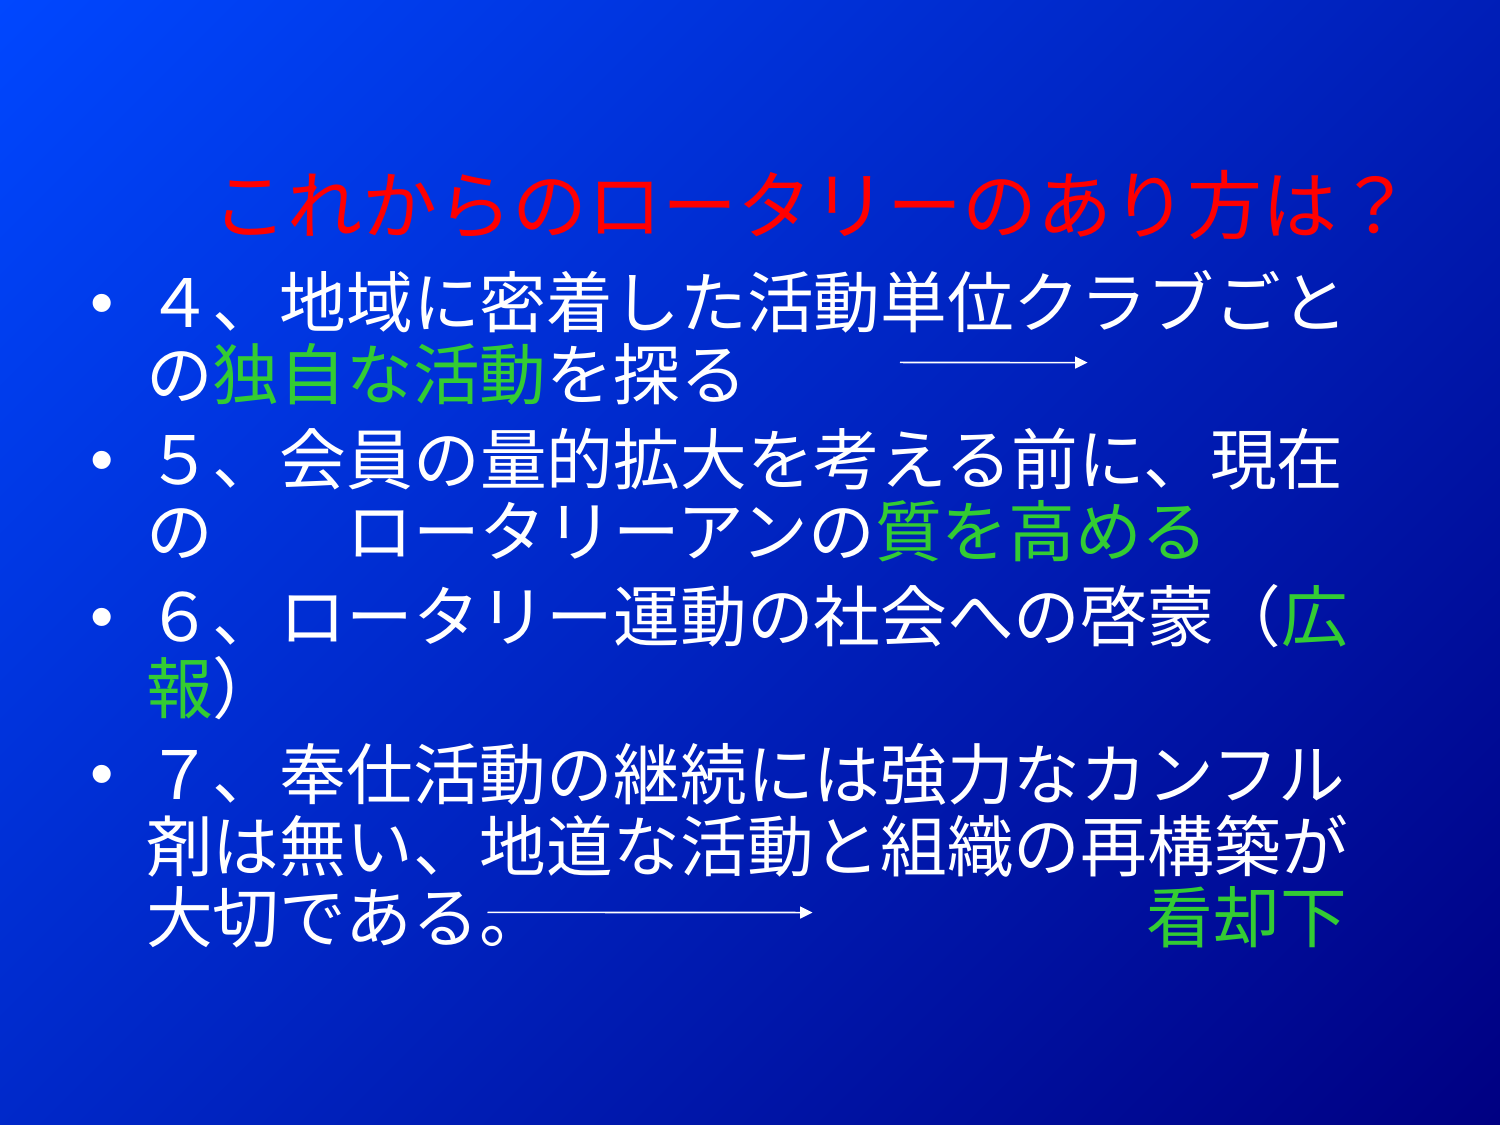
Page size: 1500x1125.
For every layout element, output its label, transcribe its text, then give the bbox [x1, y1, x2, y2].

text_box [899, 356, 1088, 369]
list ４、地域に密着した活動単位クラブごとの独自な活動を探る ５、会員の量的拡大を考える前に、現在の ロータリーアンの質を高める ６、ロータリー運動の社会への啓蒙（広報） ７、奉仕活動の継続には強力なカンフル剤は無い、地道な活動と組織の再構築が大切である。 看却下 [74, 262, 1426, 1006]
title これからのロータリーのあり方は？ [142, 141, 1483, 267]
text_box [487, 906, 813, 919]
